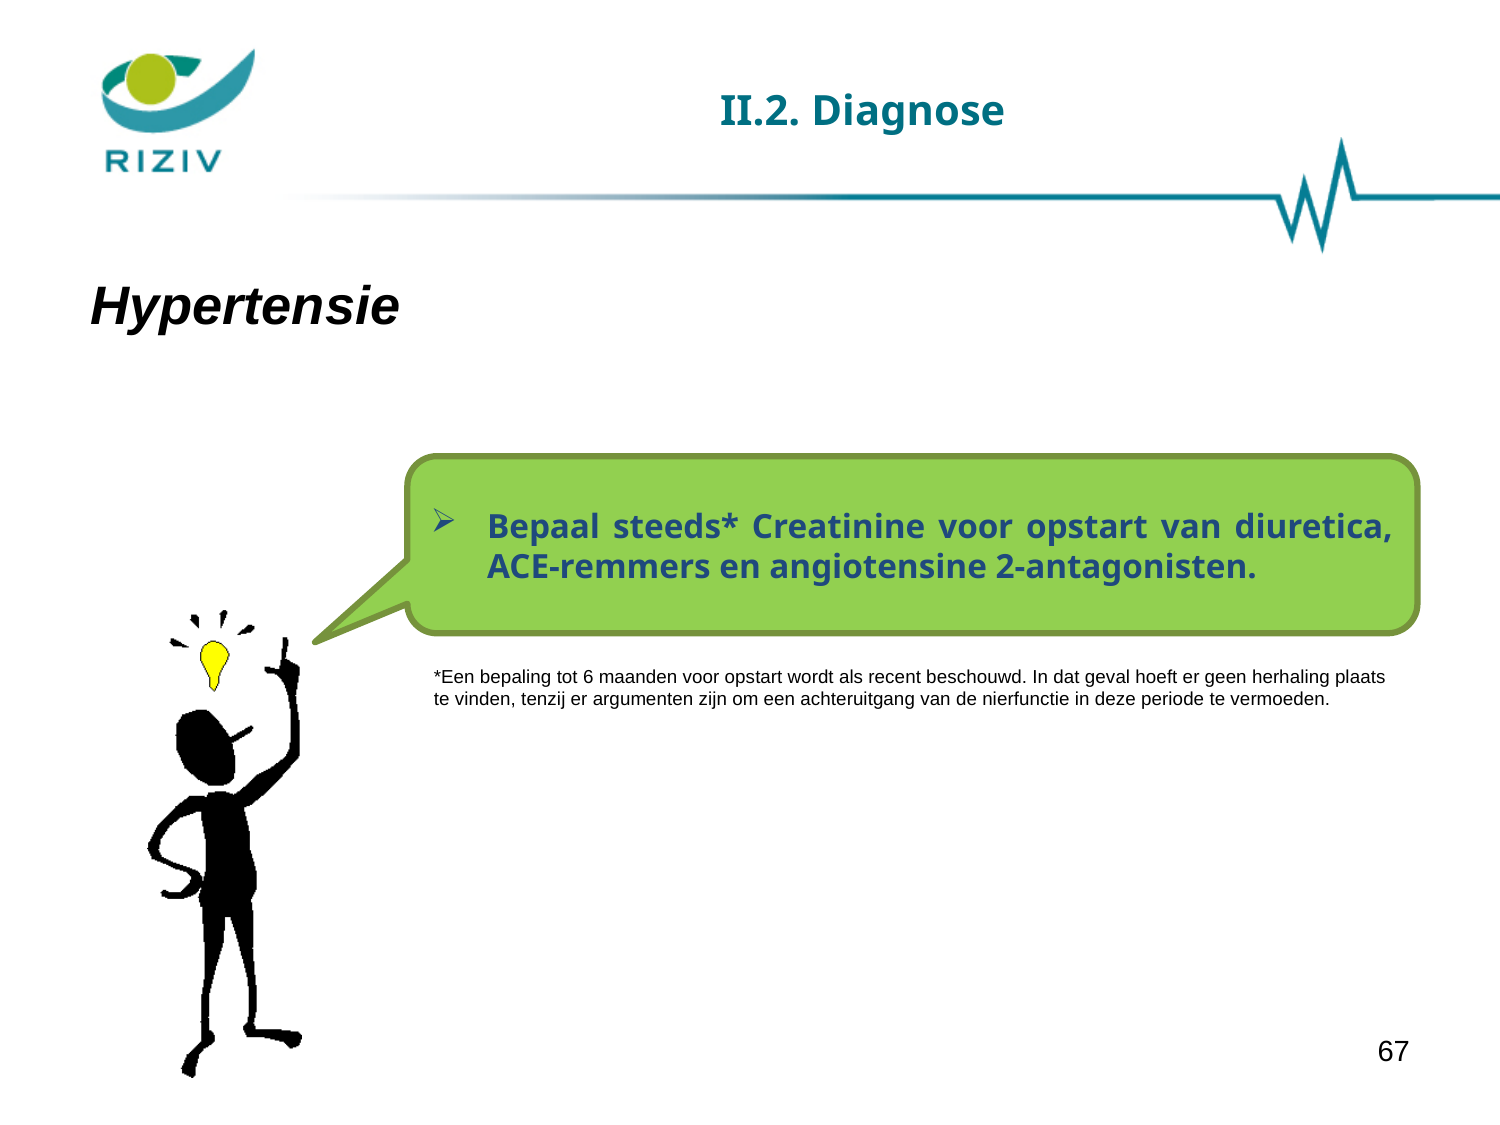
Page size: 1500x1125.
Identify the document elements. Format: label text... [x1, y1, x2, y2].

picture [53, 0, 1500, 255]
slide_number 67 [1074, 1024, 1425, 1103]
text_box Bepaal steeds* Creatinine voor opstart van diuretica, ACE-remmers en angiotensine 2-antagonisten. [313, 454, 1420, 645]
picture [147, 609, 303, 1079]
text_box *Een bepaling tot 6 maanden voor opstart wordt als recent beschouwd. In dat geval hoeft er geen herhaling plaats te vinden, tenzij er argumenten zijn om een achteruitgang van de nierfunctie in deze periode te vermoeden. [419, 656, 1418, 717]
list Hypertensie [75, 262, 1425, 1005]
title II.2. Diagnose [301, 45, 1425, 173]
